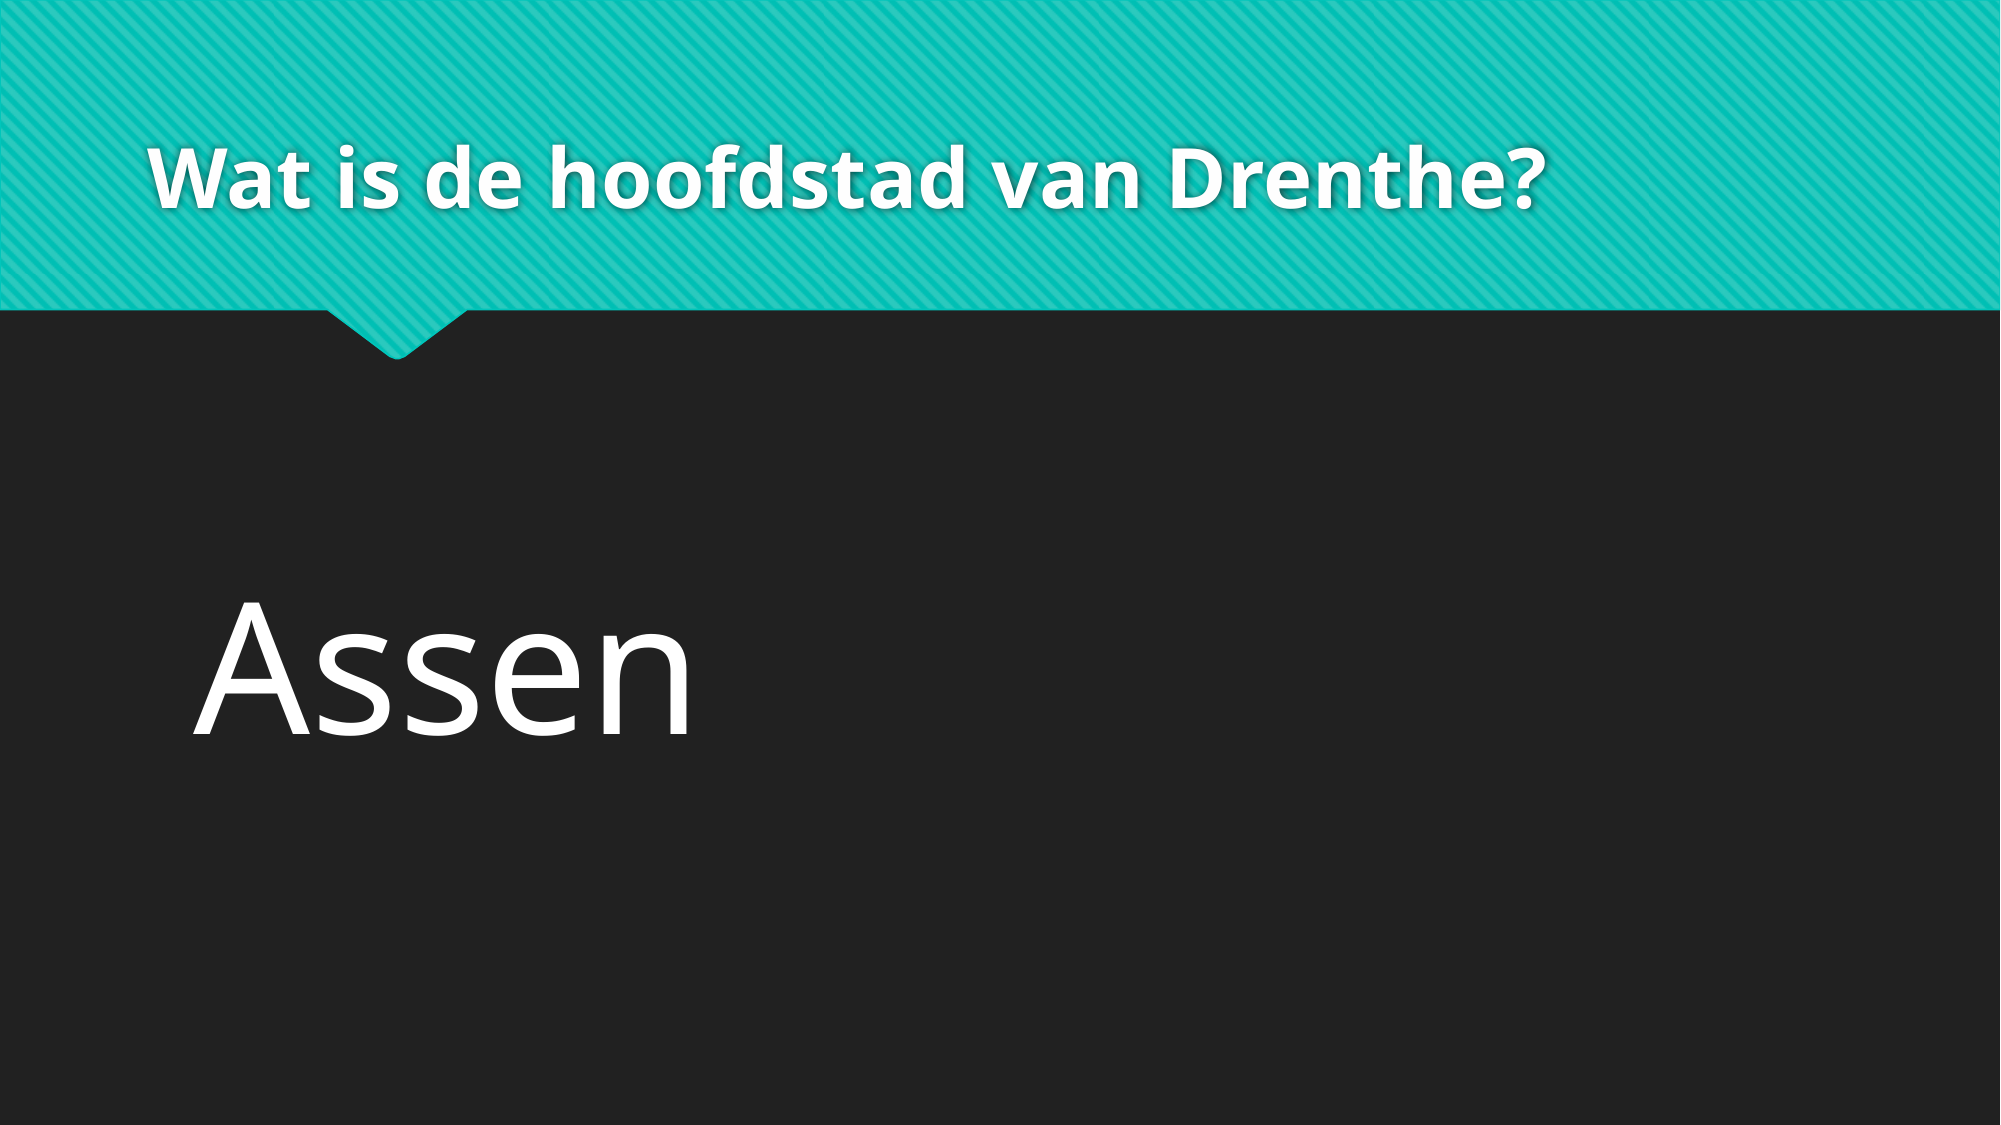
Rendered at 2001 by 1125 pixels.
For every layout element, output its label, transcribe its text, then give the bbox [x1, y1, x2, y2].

text_box Assen [178, 544, 803, 779]
title Wat is de hoofdstad van Drenthe? [132, 73, 1868, 233]
